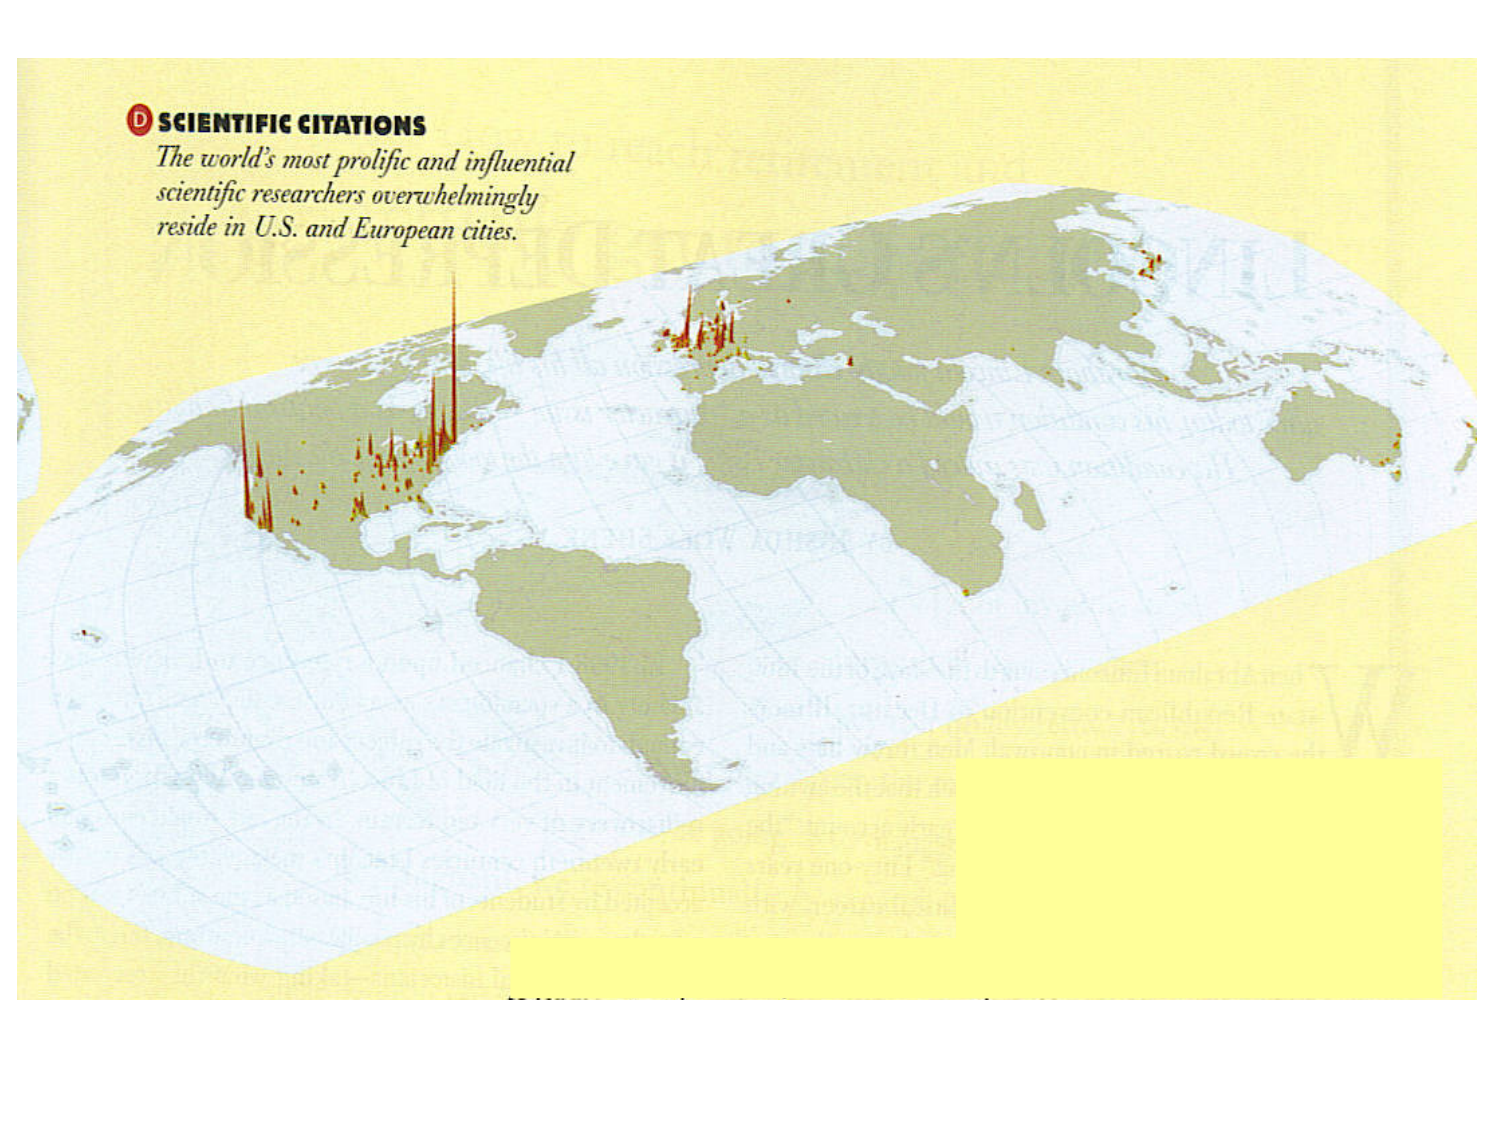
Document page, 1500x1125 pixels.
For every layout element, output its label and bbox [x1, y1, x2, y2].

text_box [17, 58, 1477, 1000]
